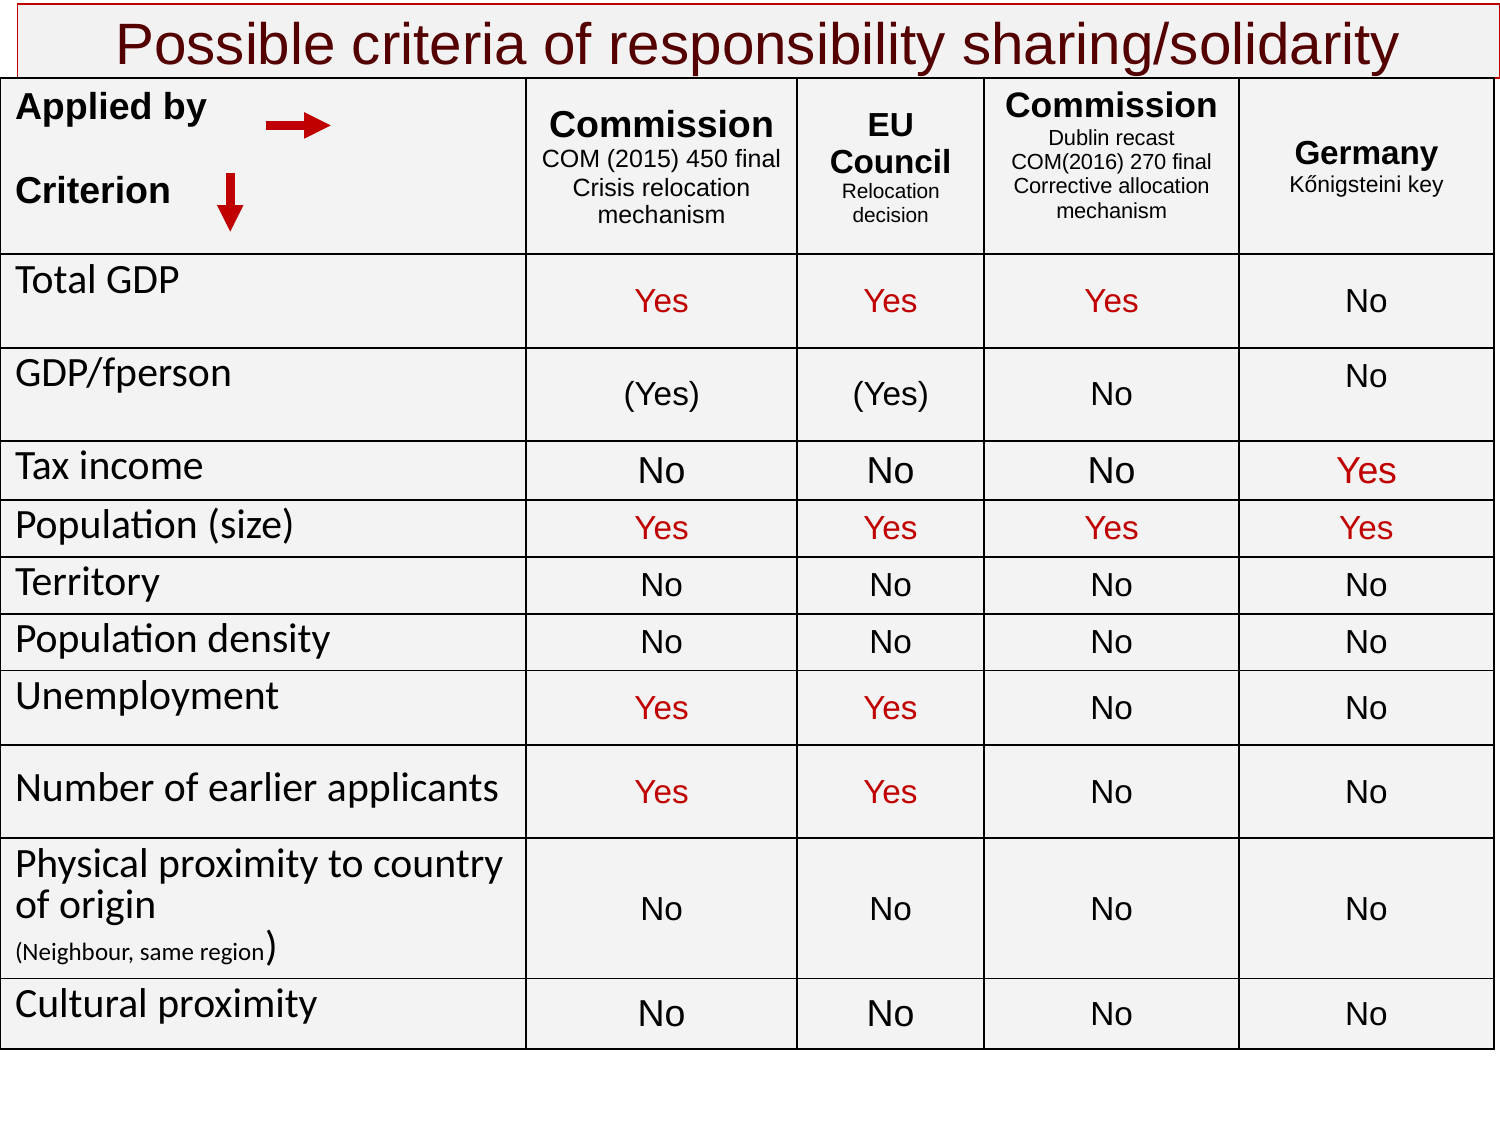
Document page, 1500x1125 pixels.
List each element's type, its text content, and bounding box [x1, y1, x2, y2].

table_cell No [798, 839, 983, 978]
table_cell No [798, 442, 983, 499]
table_cell No [985, 839, 1238, 978]
table_cell No [798, 558, 983, 613]
table_cell Yes [527, 671, 796, 744]
table_cell No [985, 671, 1238, 744]
table_cell GDP/fperson [1, 349, 525, 440]
table_cell No [1240, 558, 1493, 613]
table_cell Unemployment [1, 671, 525, 744]
table_cell No [798, 979, 983, 1048]
table_cell Cultural proximity [1, 979, 525, 1048]
table_cell Yes [985, 501, 1238, 556]
table_cell No [527, 979, 796, 1048]
table_cell No [985, 442, 1238, 499]
table_cell (Yes) [798, 349, 983, 440]
table_cell No [1240, 349, 1493, 440]
table_header EU Council Relocation decision [798, 79, 983, 253]
table_cell Yes [527, 255, 796, 347]
table_cell Yes [1240, 442, 1493, 499]
table_cell No [1240, 746, 1493, 837]
table_cell Total GDP [1, 255, 525, 347]
table_cell Number of earlier applicants [1, 746, 525, 837]
table_cell Physical proximity to country of origin (Neighbour, same region) [1, 839, 525, 978]
table_cell No [1240, 615, 1493, 670]
table_header Commission COM (2015) 450 final Crisis relocation mechanism [527, 79, 796, 253]
table_cell No [527, 558, 796, 613]
table_header Applied by Criterion [1, 79, 525, 253]
table_cell No [985, 979, 1238, 1048]
table_header Commission Dublin recast COM(2016) 270 final Corrective allocation mechanism [985, 79, 1238, 253]
table_cell Yes [527, 501, 796, 556]
title Possible criteria of responsibility sharing/solidarity [17, 3, 1500, 79]
table_cell Yes [985, 255, 1238, 347]
table_cell No [985, 615, 1238, 670]
table_cell Population density [1, 615, 525, 670]
table_cell Population (size) [1, 501, 525, 556]
table_cell No [1240, 255, 1493, 347]
table_cell No [1240, 671, 1493, 744]
table_cell Yes [527, 746, 796, 837]
table_cell Territory [1, 558, 525, 613]
table_cell Yes [798, 671, 983, 744]
table_cell No [985, 746, 1238, 837]
table_cell No [798, 615, 983, 670]
table_cell No [985, 349, 1238, 440]
table_cell (Yes) [527, 349, 796, 440]
table_cell Yes [798, 255, 983, 347]
table_cell No [1240, 839, 1493, 978]
table_header Germany Kőnigsteini key [1240, 79, 1493, 253]
table_cell Tax income [1, 442, 525, 499]
table_cell No [527, 442, 796, 499]
table_cell Yes [798, 746, 983, 837]
table_cell No [527, 615, 796, 670]
table_cell No [985, 558, 1238, 613]
table_cell Yes [798, 501, 983, 556]
table_cell No [527, 839, 796, 978]
table_cell No [1240, 979, 1493, 1048]
table_cell Yes [1240, 501, 1493, 556]
